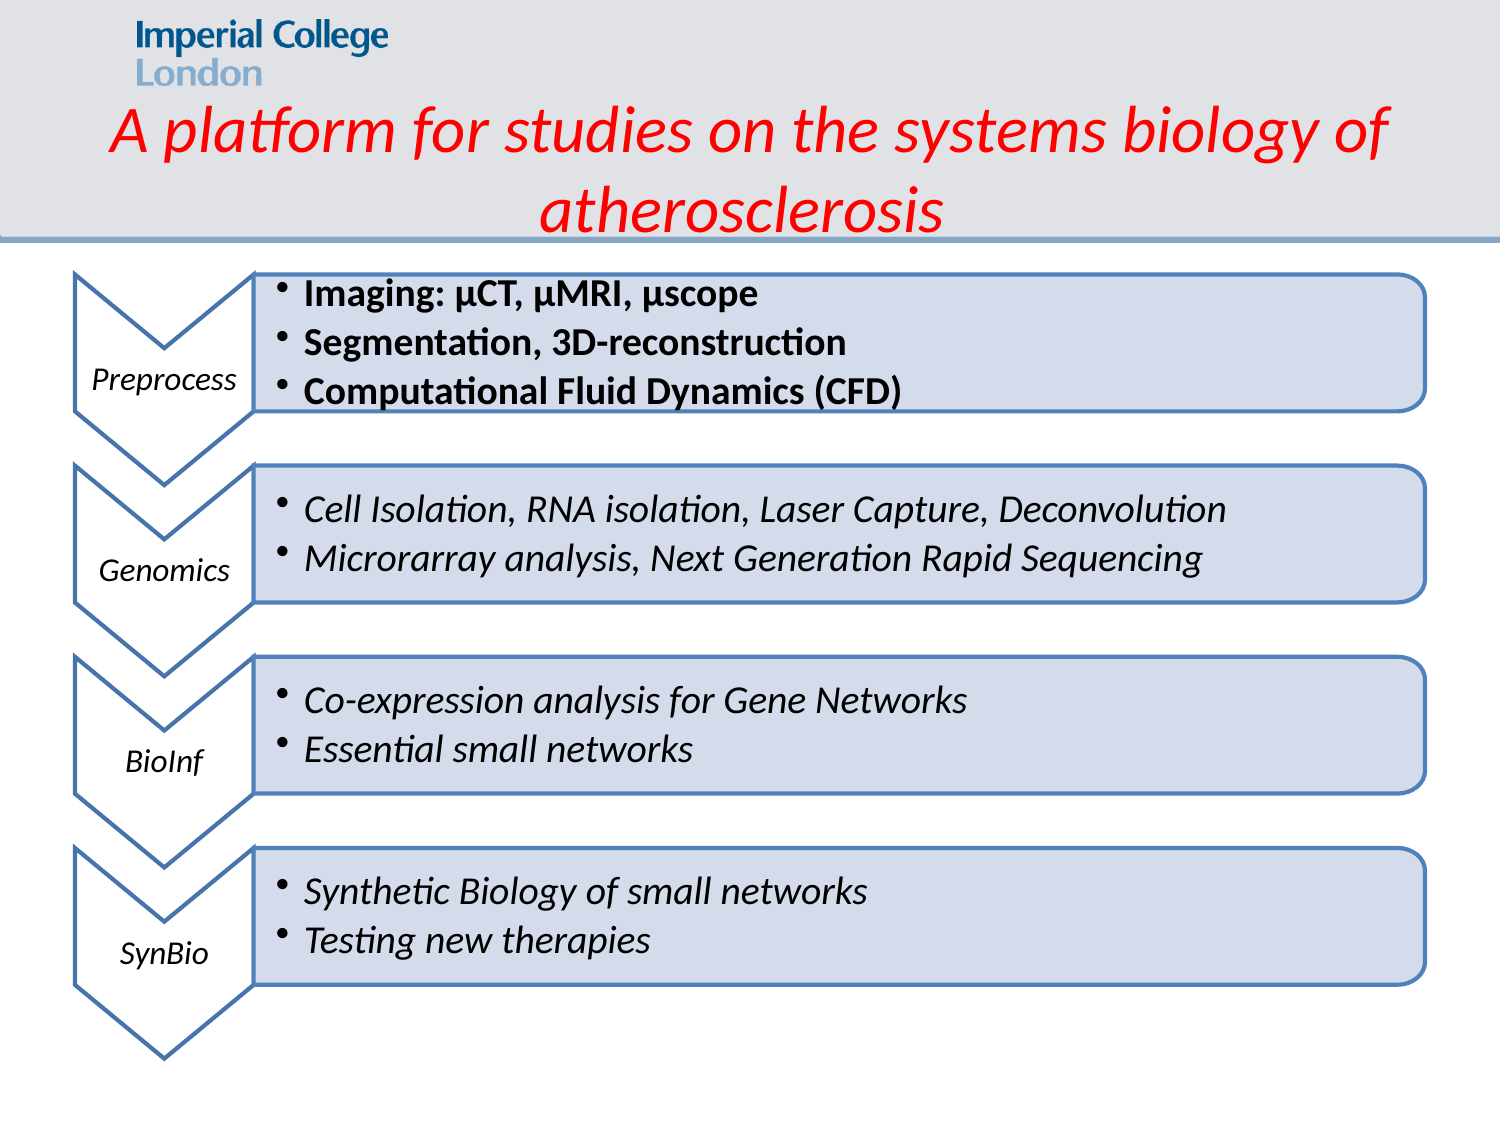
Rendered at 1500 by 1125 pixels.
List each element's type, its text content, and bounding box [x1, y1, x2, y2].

picture [0, 0, 1500, 78]
text_box A platform for studies on the systems biology of atherosclerosis [0, 78, 1500, 254]
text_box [74, 274, 1426, 1059]
